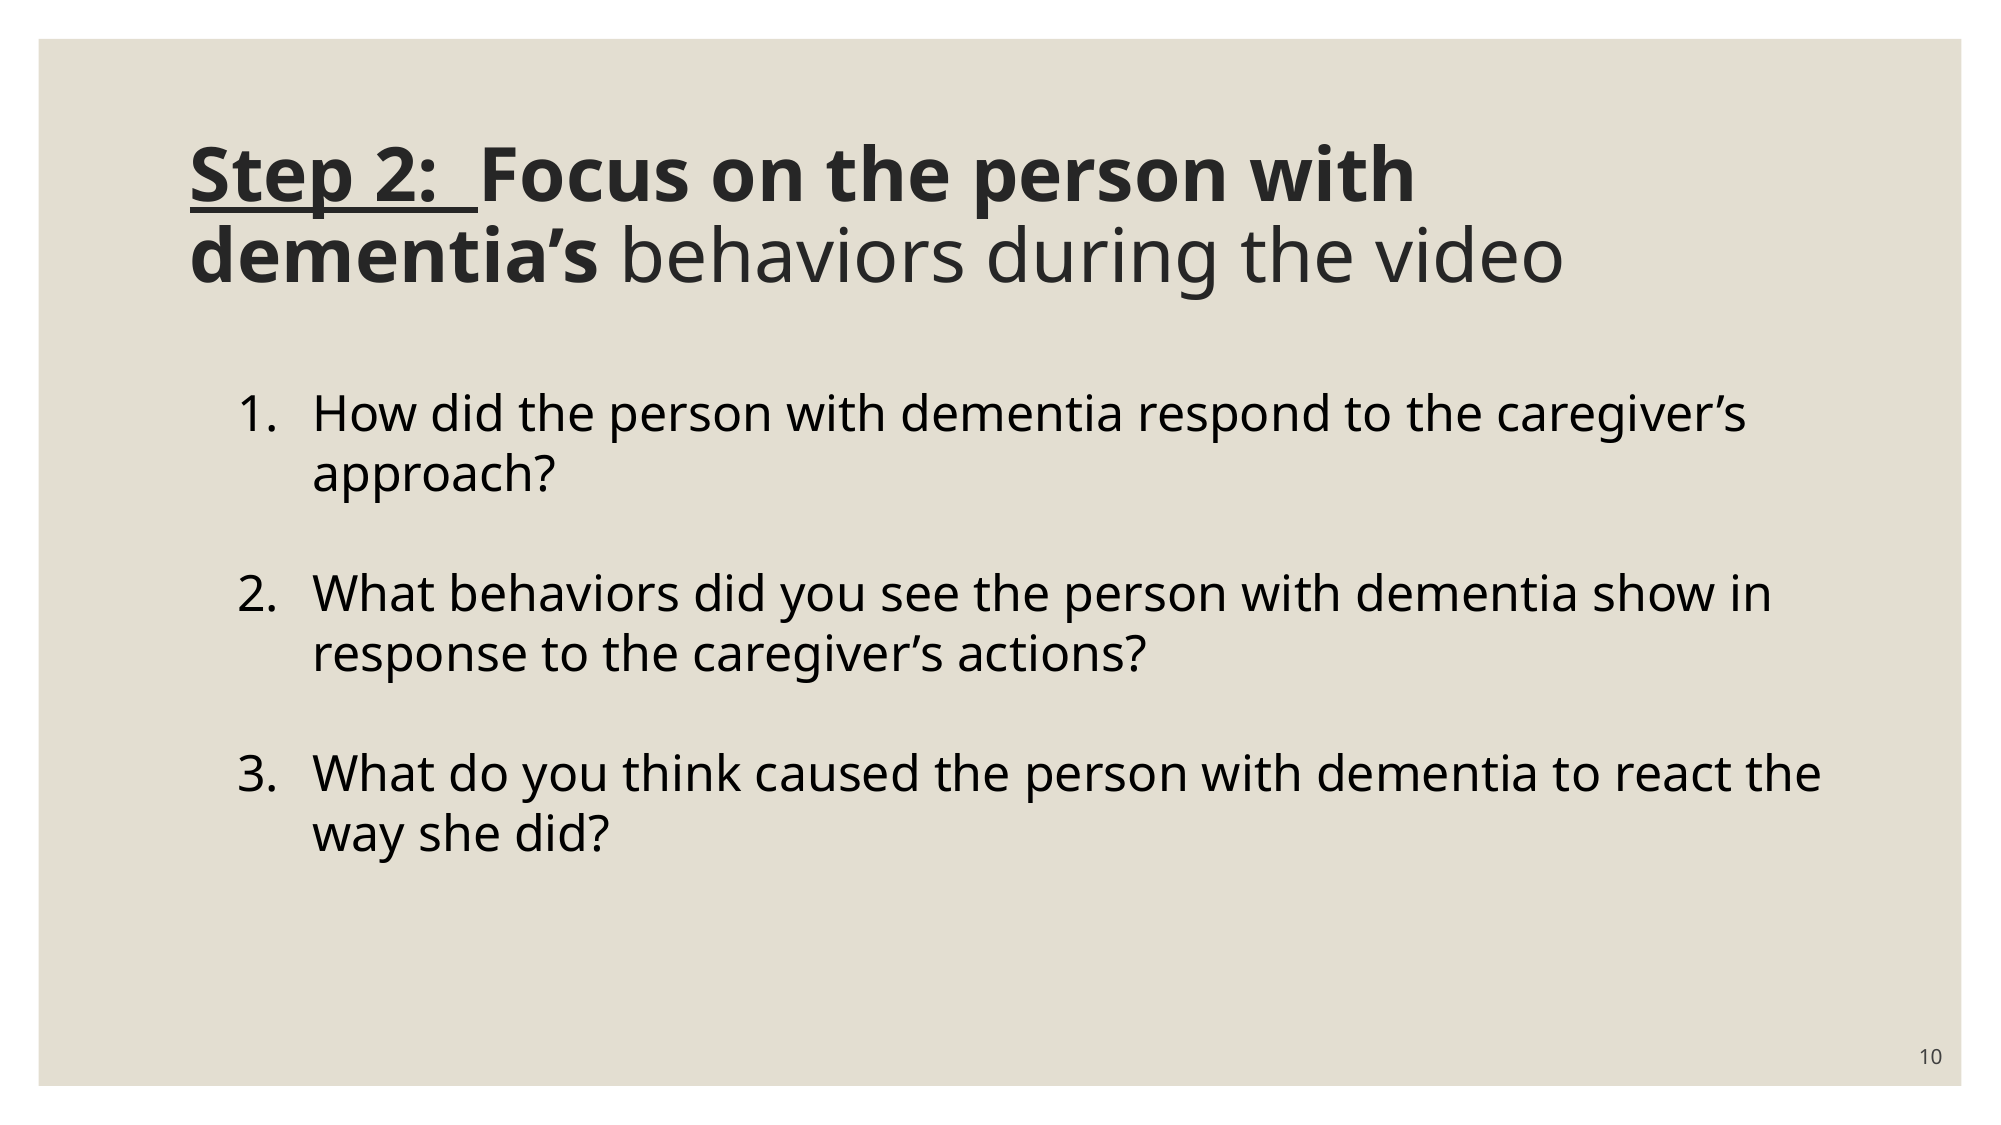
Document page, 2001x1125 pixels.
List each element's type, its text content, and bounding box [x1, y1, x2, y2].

text_box How did the person with dementia respond to the caregiver’s approach? What behaviors did you see the person with dementia show in response to the caregiver’s actions? What do you think caused the person with dementia to react the way she did? [147, 254, 1859, 930]
title Step 2: Focus on the person with dementia’s behaviors during the video [174, 105, 1825, 254]
slide_number 10 [1717, 1034, 1958, 1080]
